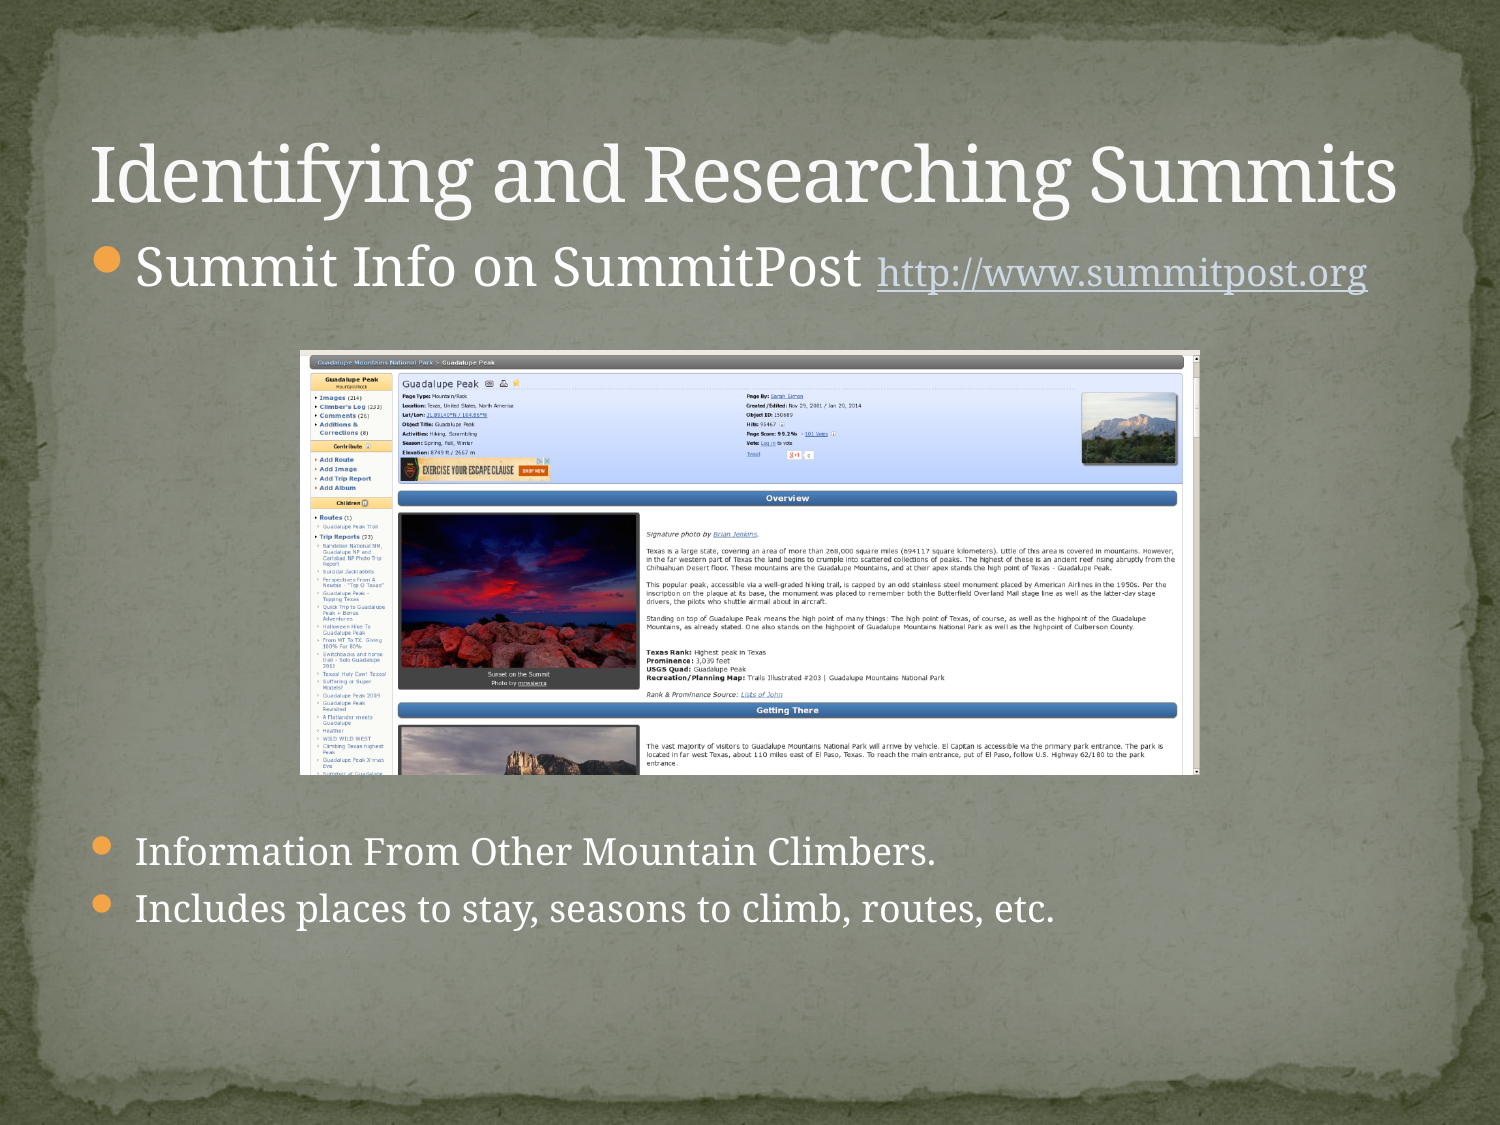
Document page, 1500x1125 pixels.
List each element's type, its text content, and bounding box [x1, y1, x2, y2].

picture [300, 350, 1200, 775]
list Summit Info on SummitPost http://www.summitpost.org Information From Other Mountain Climbers. Includes places to stay, seasons to climb, routes, etc. [75, 225, 1425, 1063]
title Identifying and Researching Summits [74, 24, 1425, 225]
